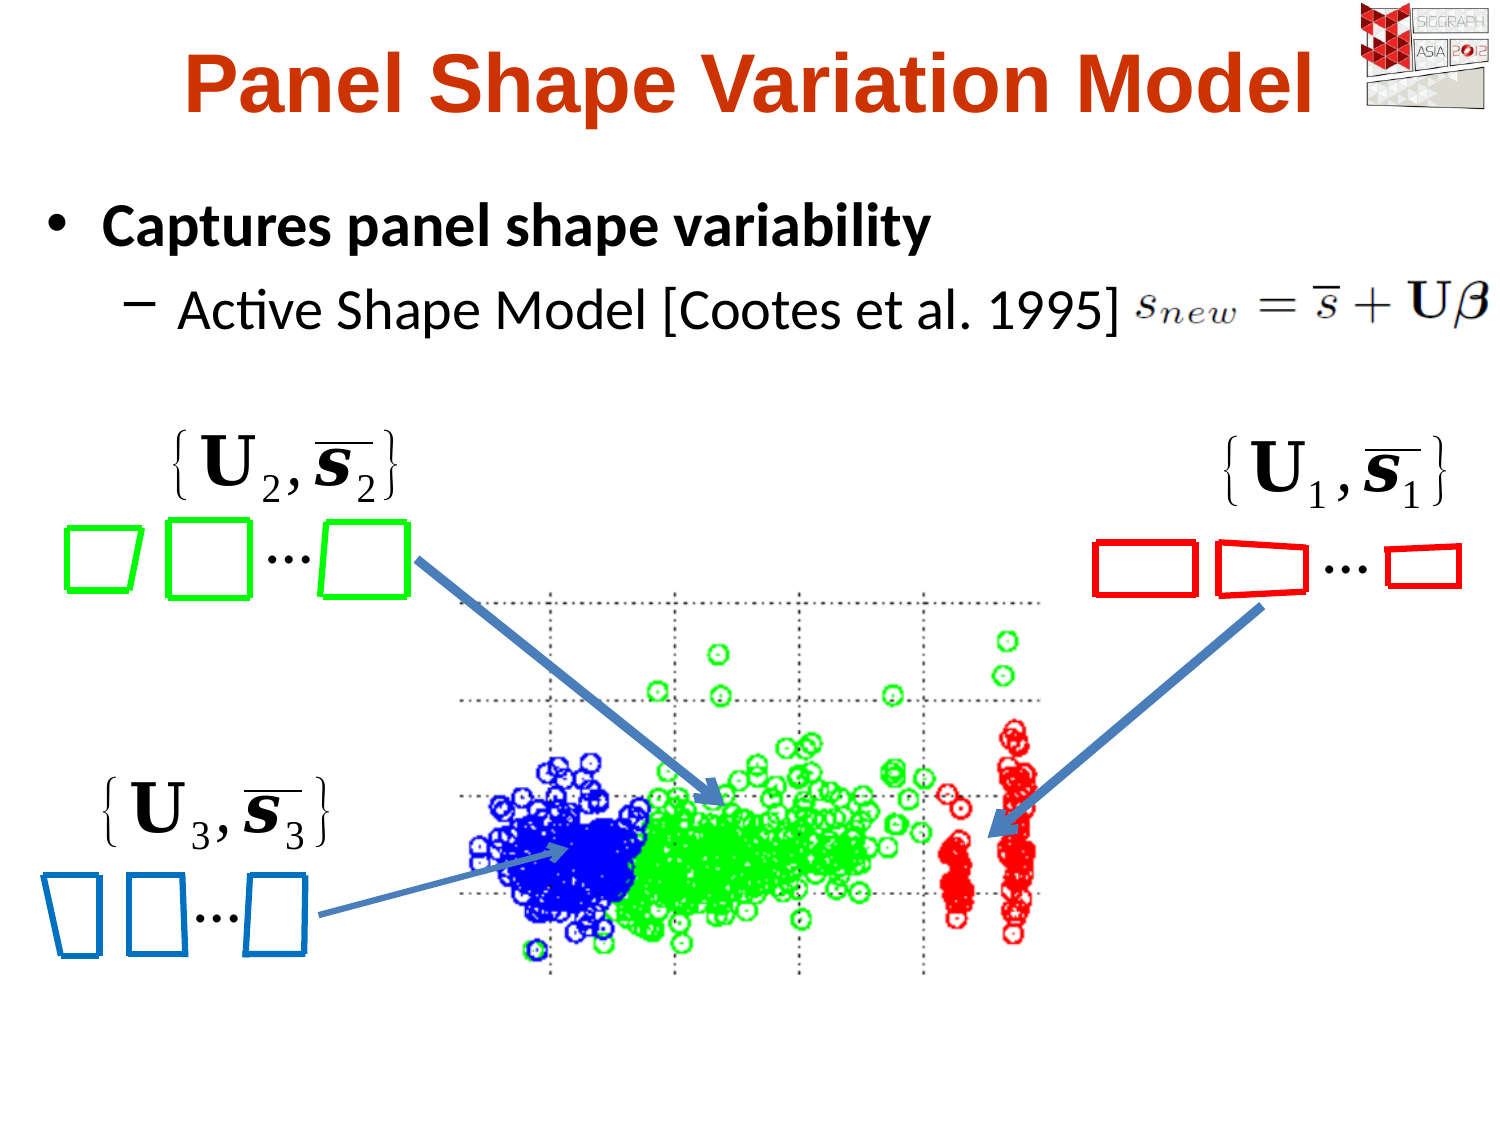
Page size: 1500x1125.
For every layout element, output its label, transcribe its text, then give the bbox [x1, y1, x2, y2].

picture [1357, 0, 1497, 110]
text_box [66, 424, 726, 807]
picture [459, 590, 1041, 976]
picture [1124, 268, 1498, 338]
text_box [42, 772, 569, 958]
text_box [987, 431, 1462, 839]
text_box Captures panel shape variability Active Shape Model [Cootes et al. 1995]: [31, 176, 1497, 492]
text_box Panel Shape Variation Model [74, 28, 1425, 132]
